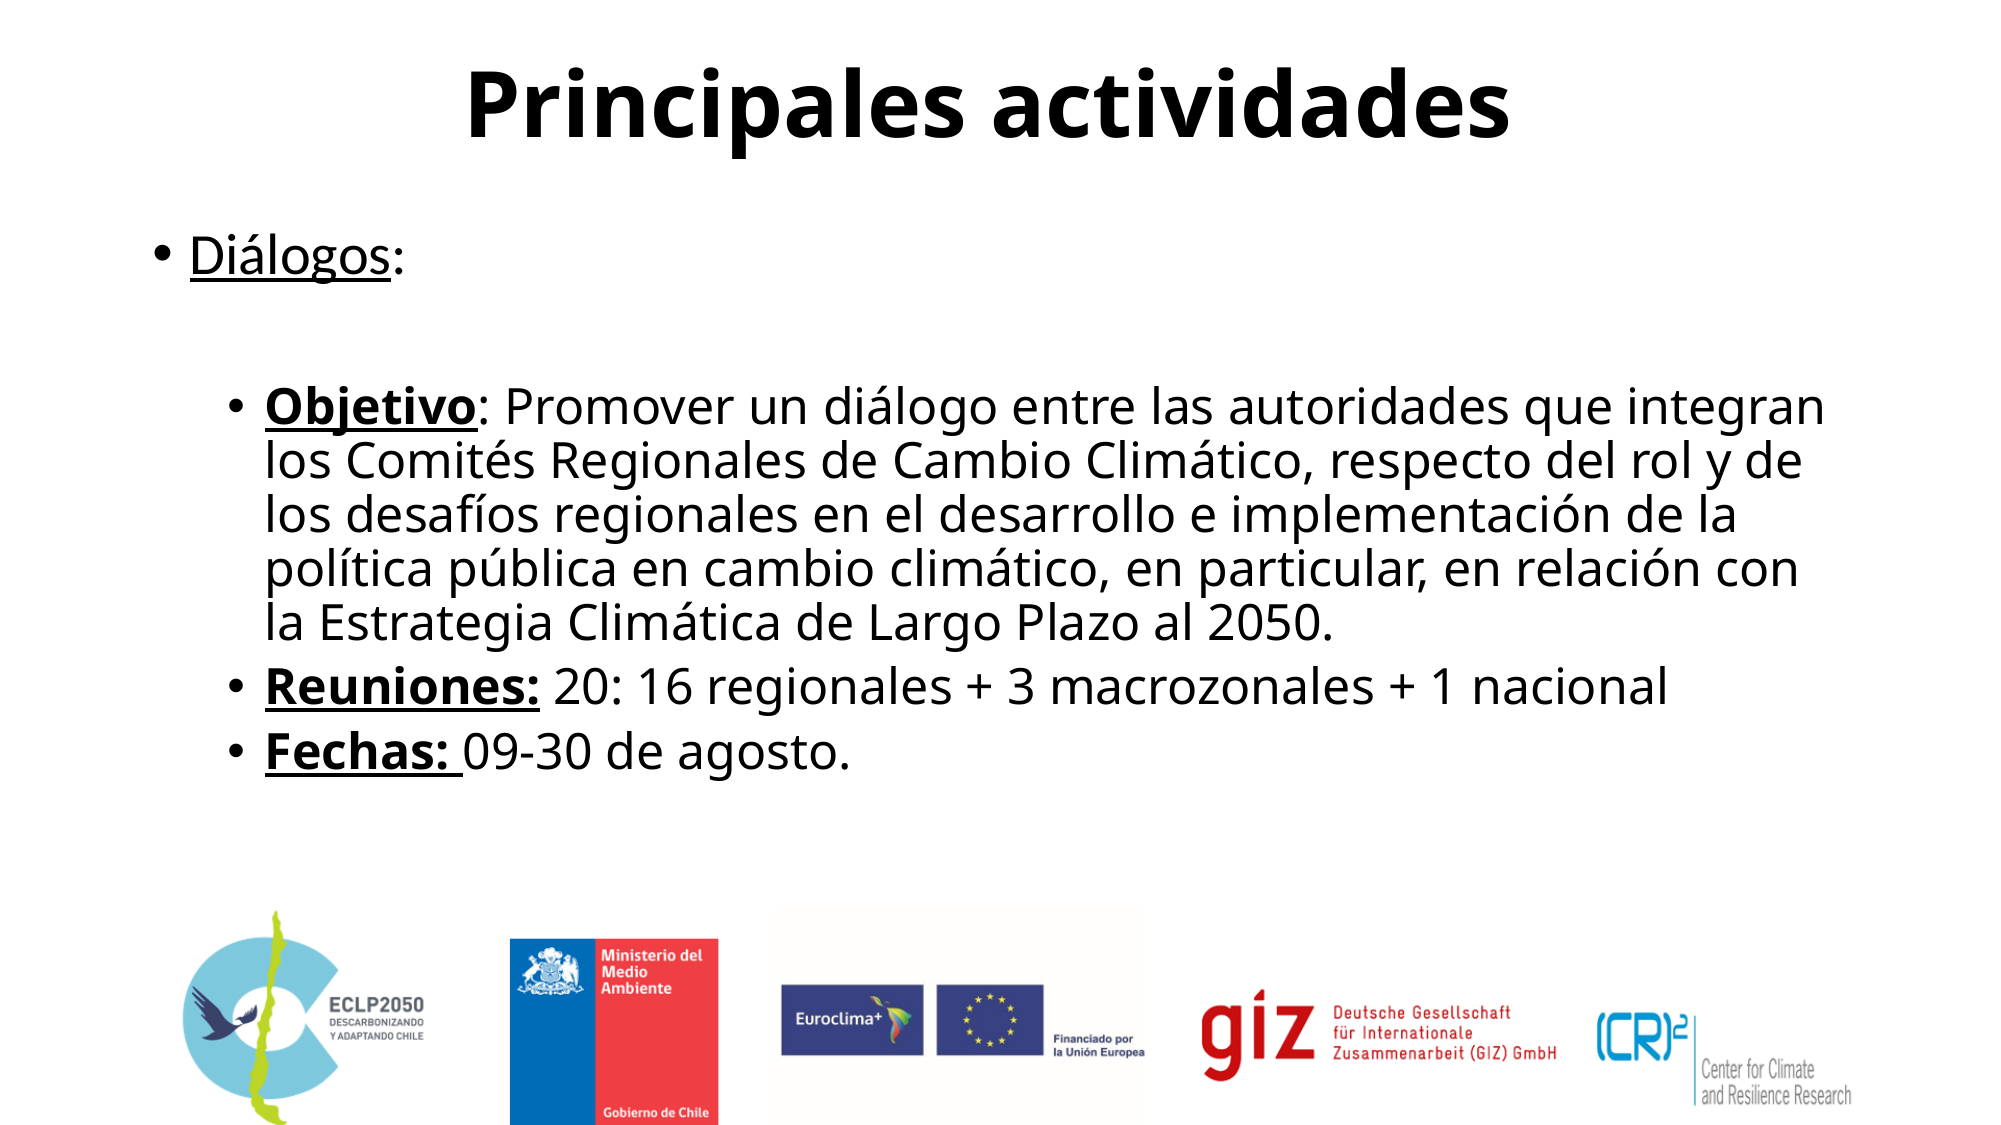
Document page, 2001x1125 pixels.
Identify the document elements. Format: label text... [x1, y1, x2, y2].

picture [137, 907, 1863, 1125]
list Diálogos: Objetivo: Promover un diálogo entre las autoridades que integran los Comités Regionales de Cambio Climático, respecto del rol y de los desafíos regionales en el desarrollo e implementación de la política pública en cambio climático, en particular, en relación con la Estrategia Climática de Largo Plazo al 2050. Reuniones: 20: 16 regionales + 3 macrozonales + 1 nacional Fechas: 09-30 de agosto. [137, 216, 1863, 907]
title Principales actividades [137, 0, 1863, 216]
